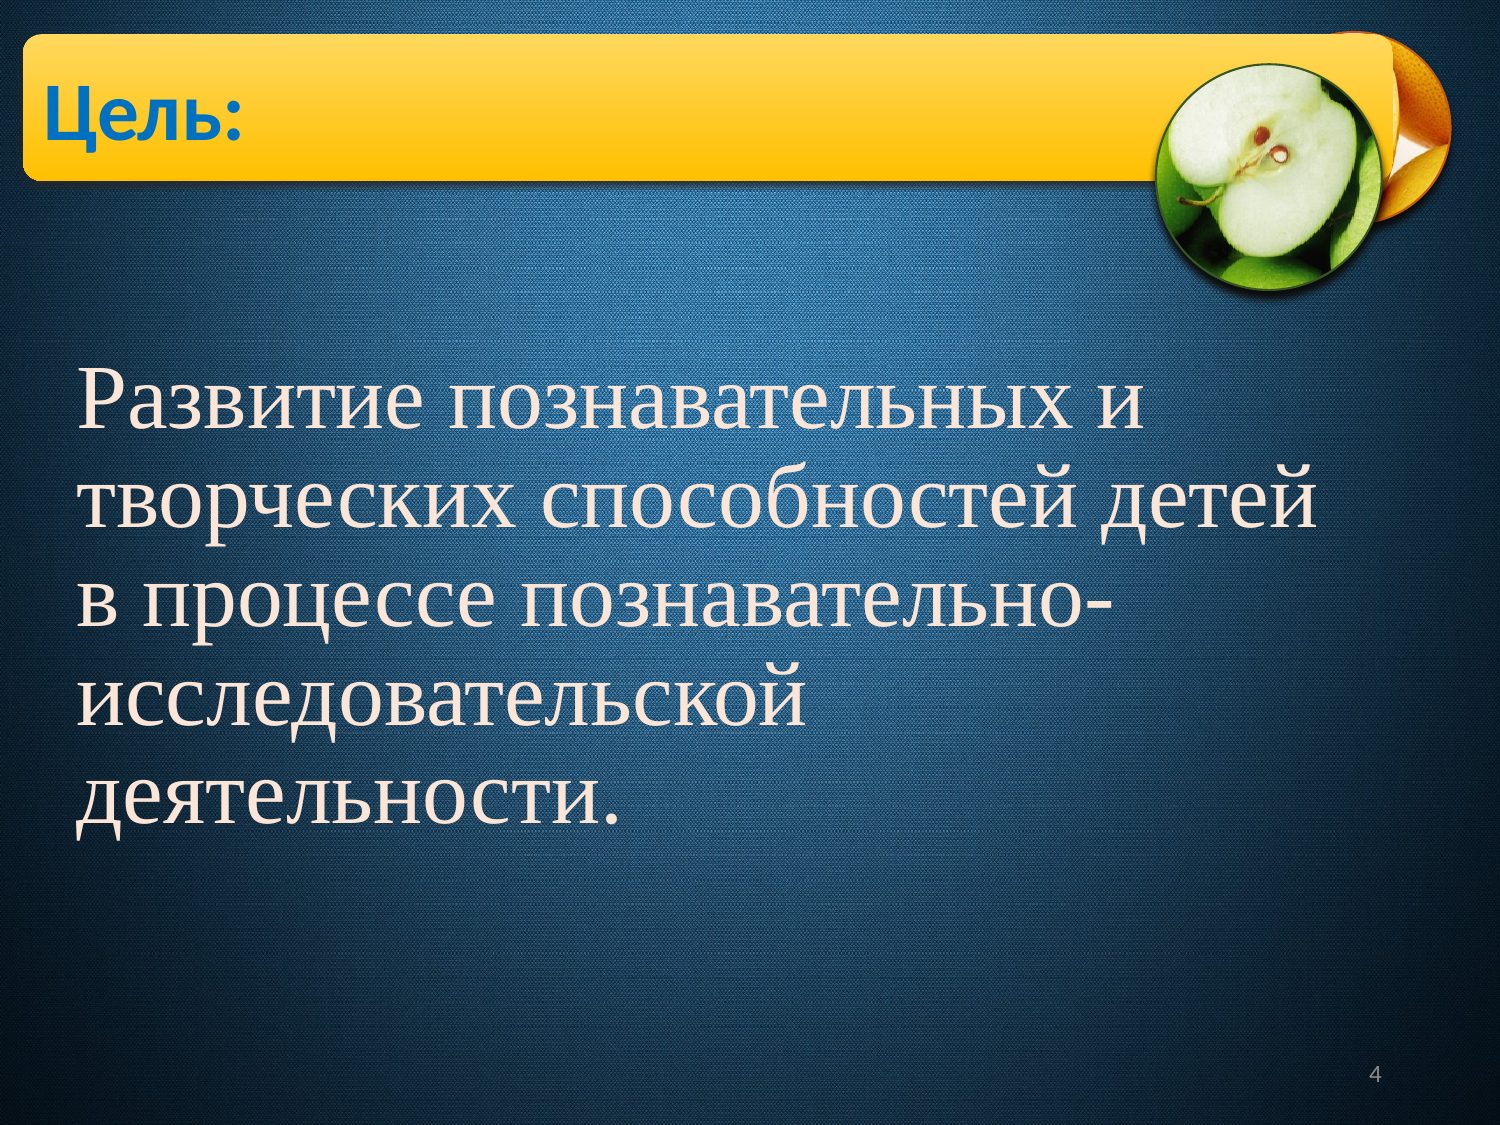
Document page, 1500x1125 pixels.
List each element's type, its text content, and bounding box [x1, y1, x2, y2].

slide_number 4 [1059, 1042, 1397, 1103]
title Развитие познавательных и творческих способностей детей в процессе познавательно-исследовательской деятельности. [61, 327, 1355, 976]
text_box Цель: [21, 33, 1394, 182]
text_box [1386, 36, 1452, 220]
text_box [1154, 63, 1383, 291]
picture [0, 0, 1500, 1125]
